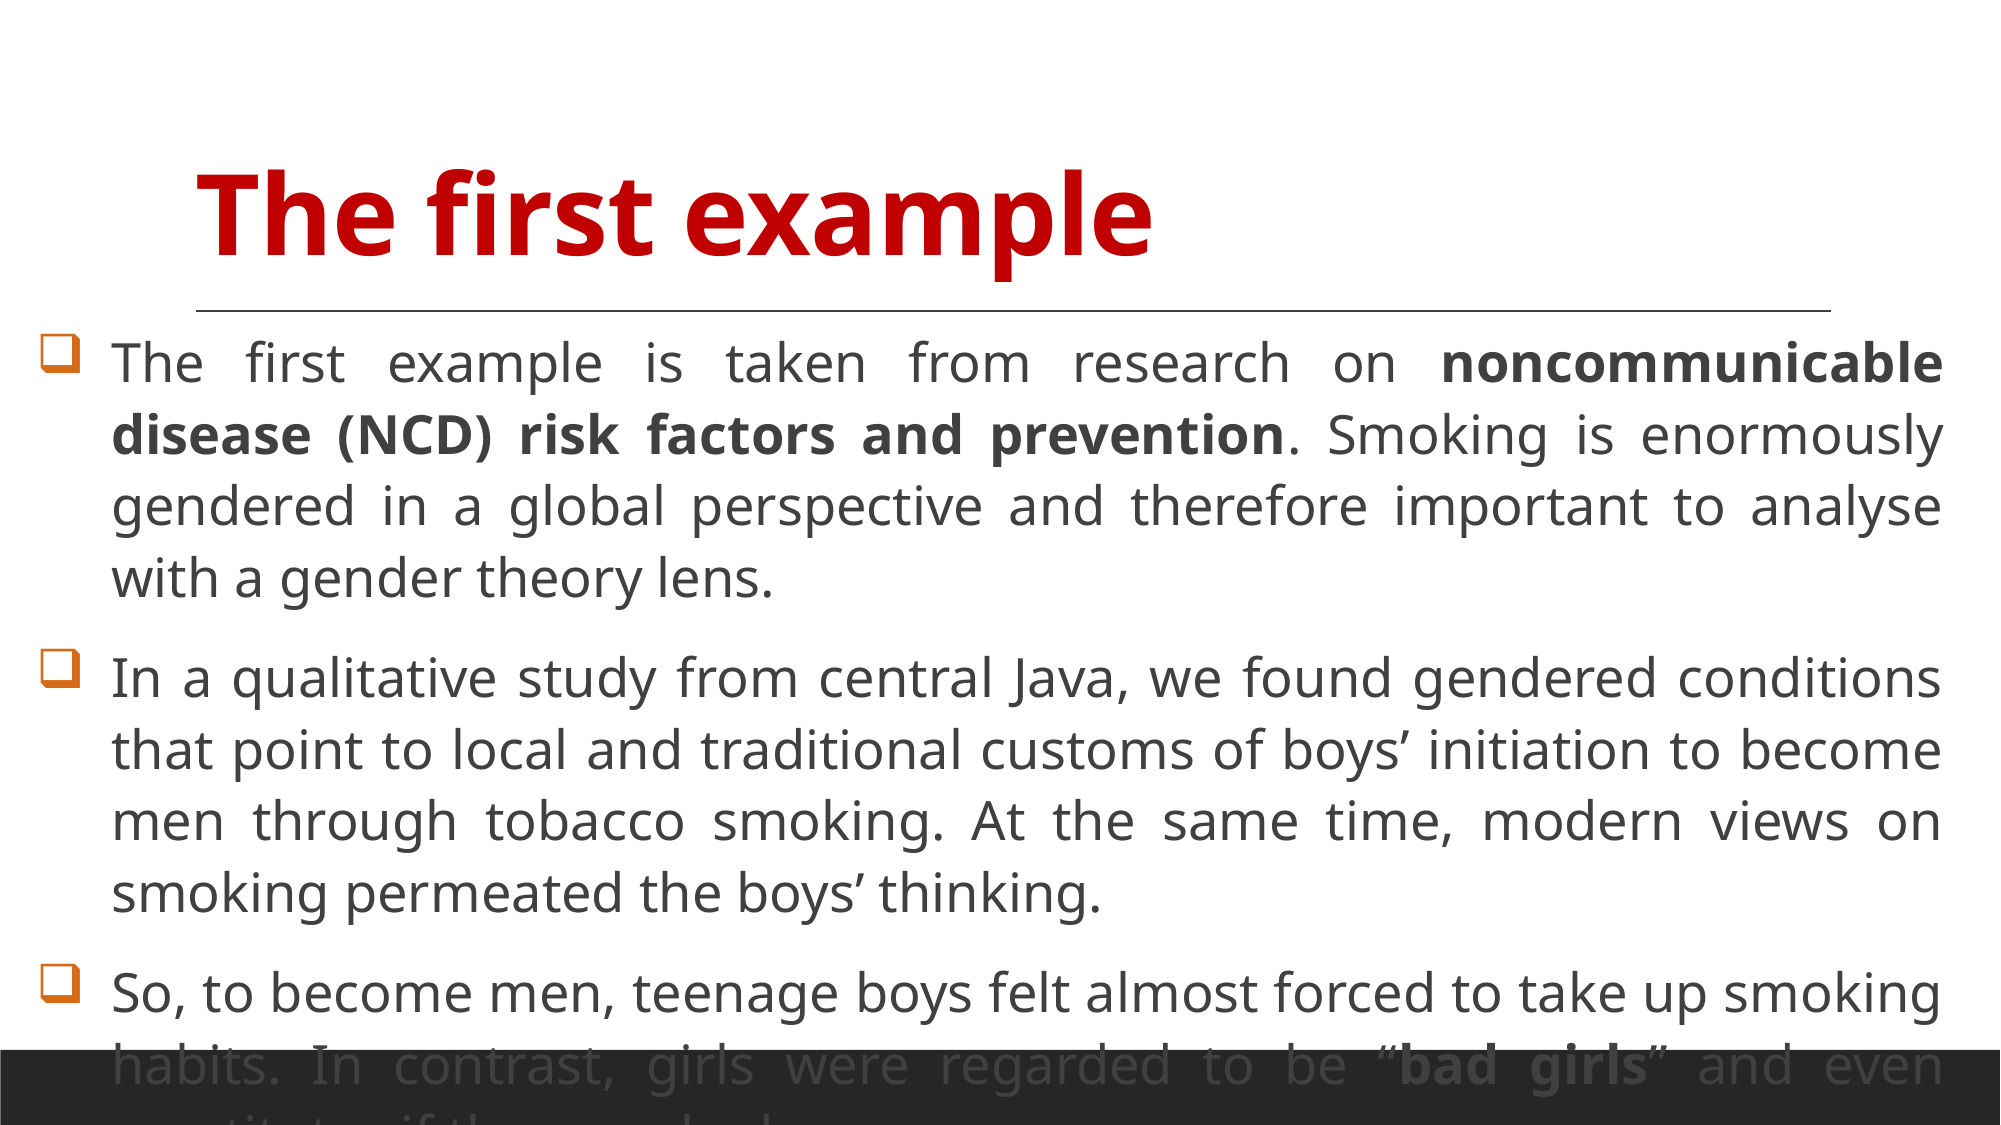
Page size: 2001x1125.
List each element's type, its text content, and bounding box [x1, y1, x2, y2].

title The first example [180, 47, 1830, 285]
list The first example is taken from research on noncommunicable disease (NCD) risk factors and prevention. Smoking is enormously gendered in a global perspective and therefore important to analyse with a gender theory lens. In a qualitative study from central Java, we found gendered conditions that point to local and traditional customs of boys’ initiation to become men through tobacco smoking. At the same time, modern views on smoking permeated the boys’ thinking. So, to become men, teenage boys felt almost forced to take up smoking habits. In contrast, girls were regarded to be ‘‘bad girls’’ and even prostitutes if they smoked. [36, 314, 1946, 963]
